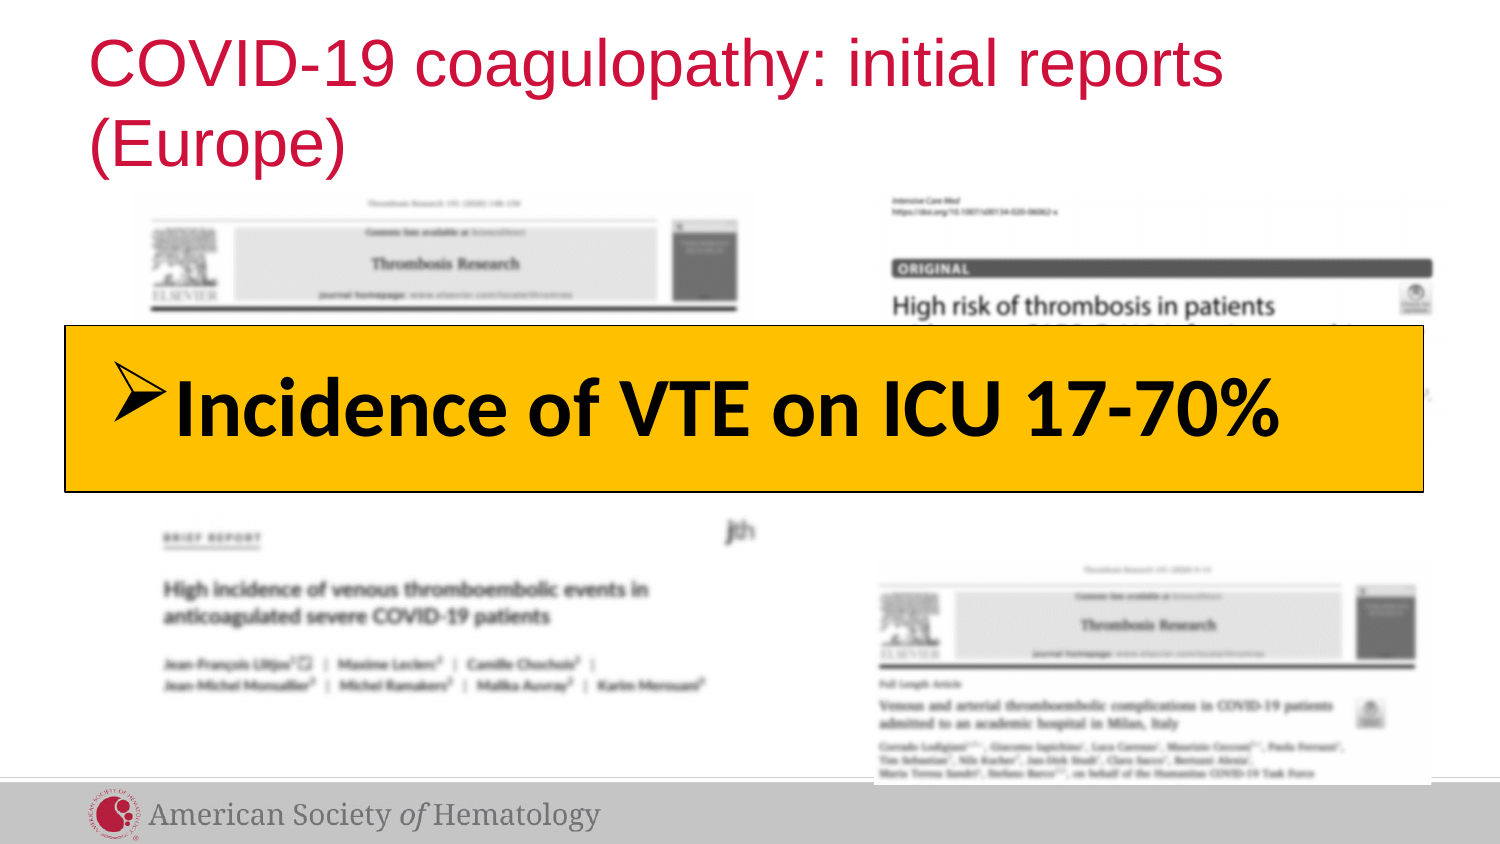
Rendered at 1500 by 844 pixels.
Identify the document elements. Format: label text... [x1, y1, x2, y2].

picture [0, 0, 1500, 844]
text_box [64, 325, 1424, 493]
text_box Incidence of VTE on ICU 17-70% [92, 383, 866, 461]
title COVID-19 coagulopathy: initial reports (Europe) [73, 11, 1424, 100]
